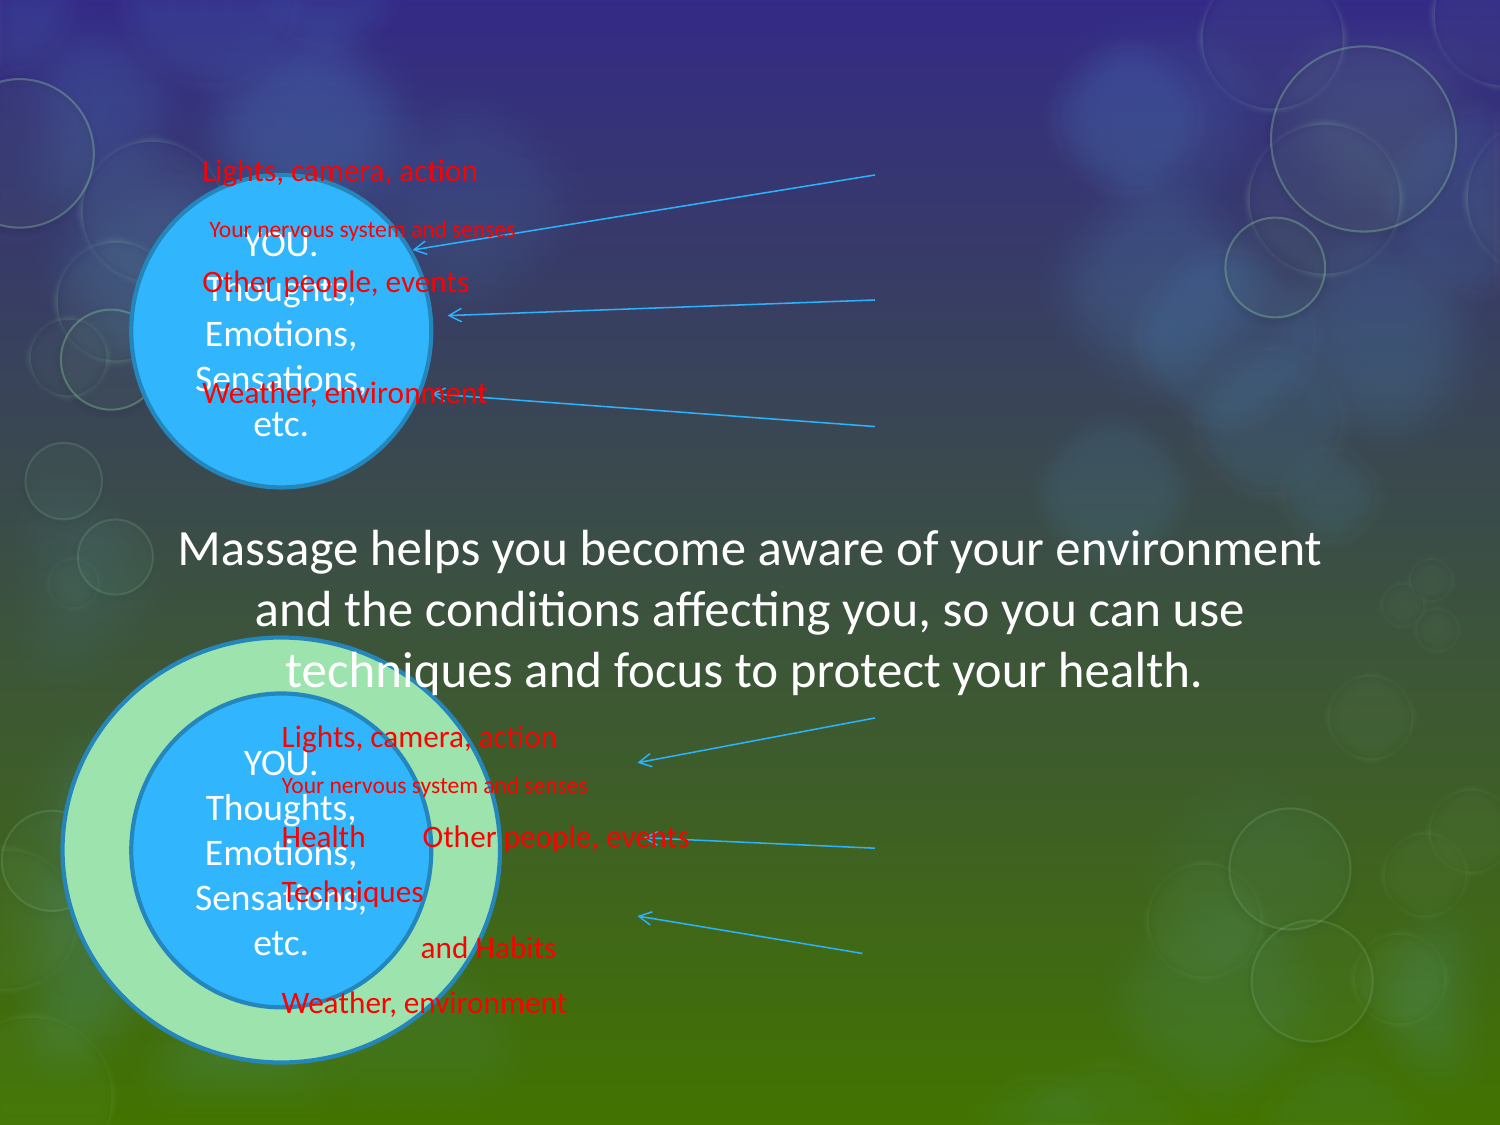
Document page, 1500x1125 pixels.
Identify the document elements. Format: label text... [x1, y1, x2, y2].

text_box [201, 1050, 362, 1065]
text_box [643, 837, 876, 849]
list Lights, camera, action Your nervous system and senses Other people, events Weather, environment Massage helps you become aware of your environment and the conditions affecting you, so you can use techniques and focus to protect your health. Lights, camera, action Your nervous system and senses Health Other people, events Techniques and Habits Weather, environment [125, 87, 1375, 1050]
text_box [431, 393, 876, 427]
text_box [637, 915, 863, 954]
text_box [412, 174, 876, 251]
text_box [60, 698, 125, 1002]
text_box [637, 717, 876, 763]
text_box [447, 299, 876, 316]
